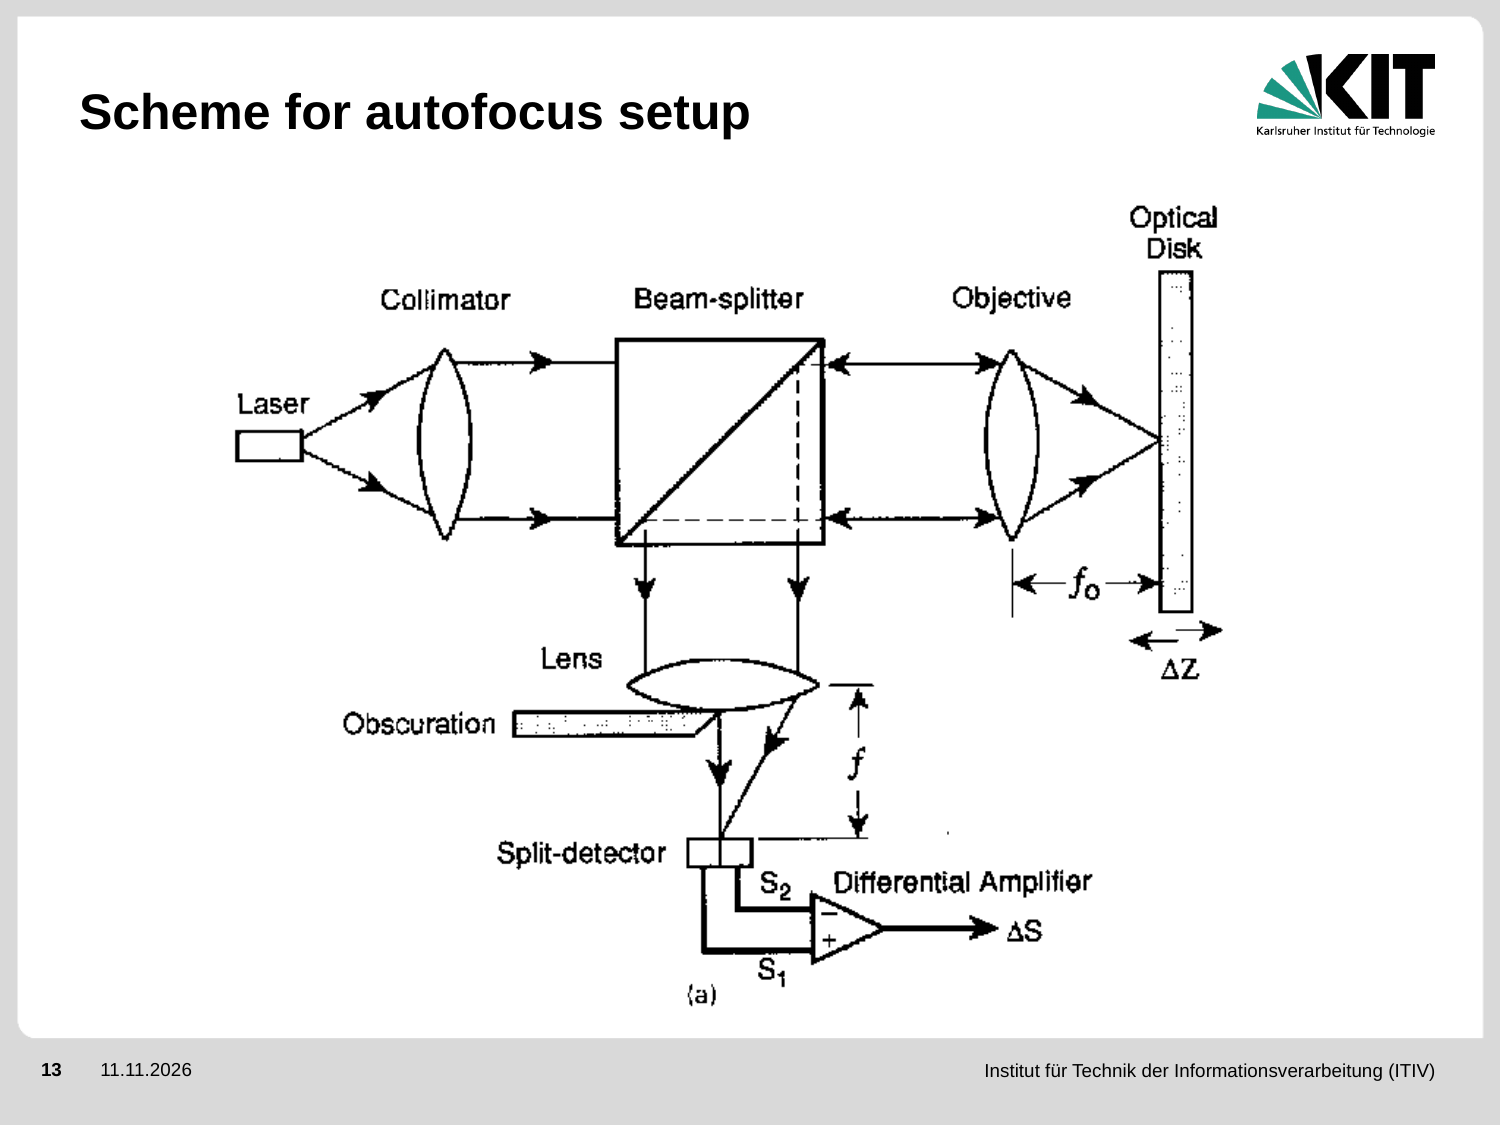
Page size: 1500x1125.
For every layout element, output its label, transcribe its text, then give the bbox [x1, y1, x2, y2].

picture [0, 0, 1500, 1125]
title Scheme for autofocus setup [63, 54, 1199, 148]
